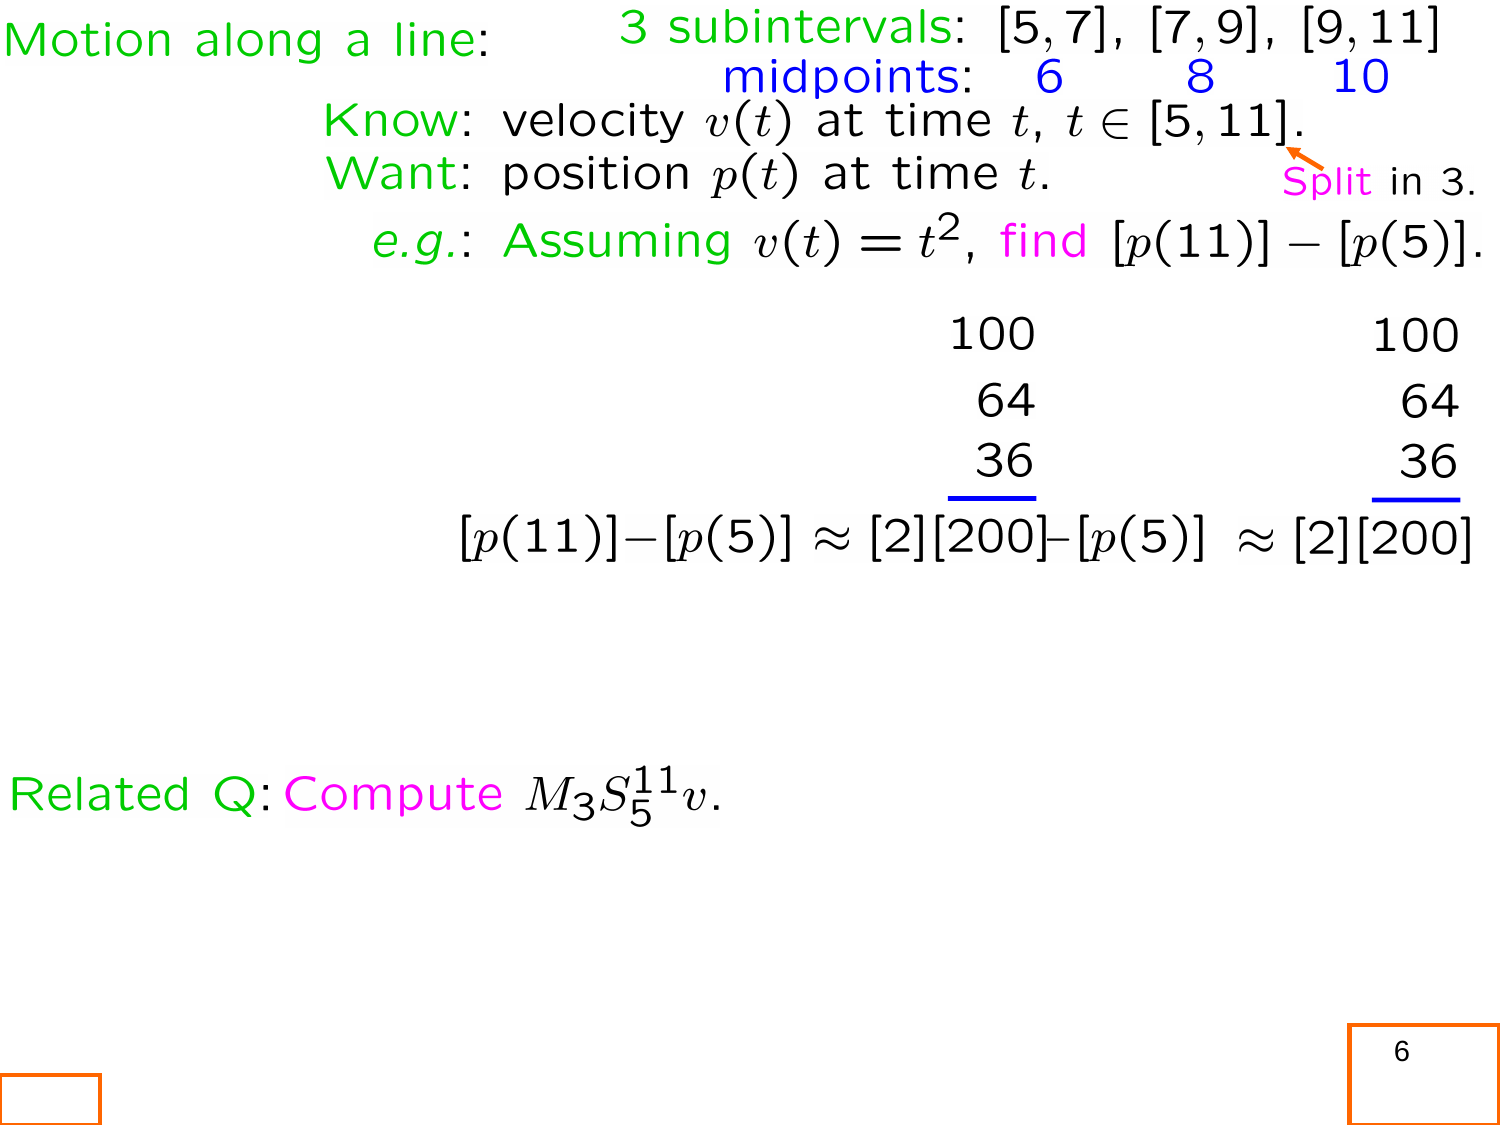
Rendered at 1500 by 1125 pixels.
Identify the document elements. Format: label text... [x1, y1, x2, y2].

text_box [1283, 146, 1474, 201]
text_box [1237, 317, 1471, 565]
picture [324, 59, 1303, 148]
text_box [1349, 1025, 1500, 1125]
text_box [813, 315, 1047, 563]
slide_number 6 [1074, 1024, 1425, 1103]
picture [324, 151, 1049, 201]
picture [1187, 58, 1214, 95]
picture [5, 22, 488, 66]
picture [1047, 514, 1204, 563]
picture [620, 5, 1438, 55]
picture [624, 514, 791, 563]
picture [10, 774, 268, 819]
picture [285, 765, 721, 829]
text_box [0, 1074, 100, 1125]
picture [1334, 58, 1388, 95]
picture [372, 212, 1482, 268]
picture [1035, 58, 1063, 95]
picture [462, 514, 617, 563]
